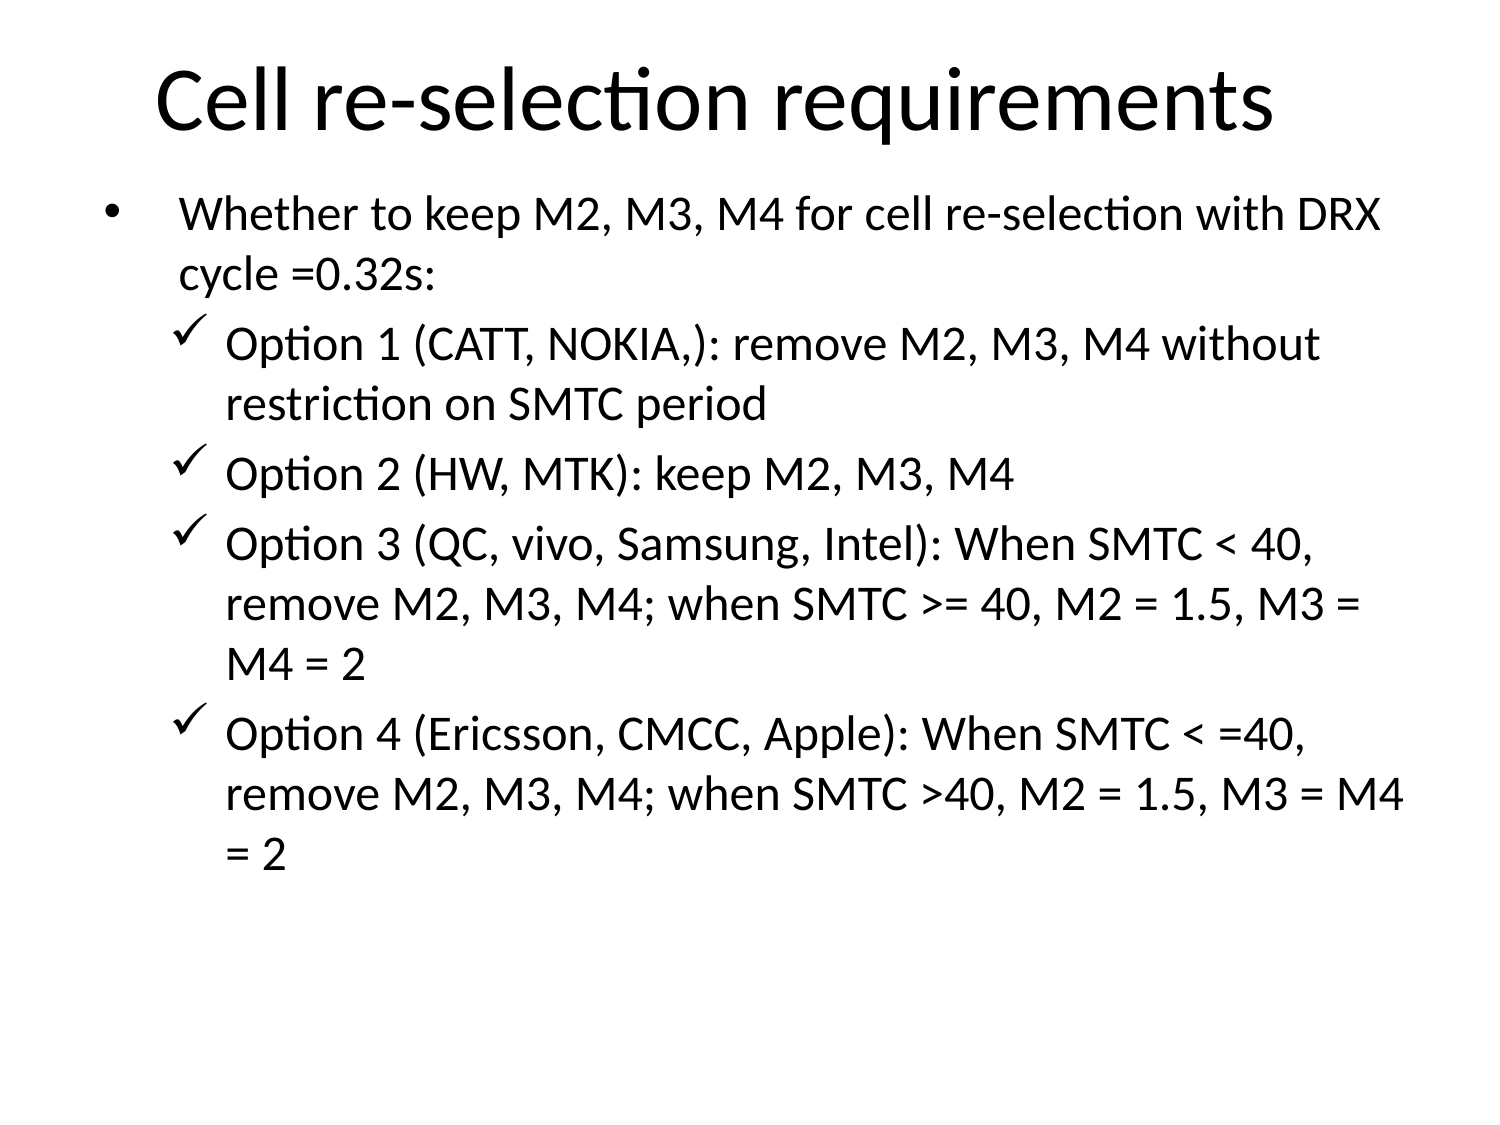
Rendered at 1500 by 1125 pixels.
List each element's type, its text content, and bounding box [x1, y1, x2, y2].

title Cell re-selection requirements [41, 0, 1392, 188]
list Whether to keep M2, M3, M4 for cell re-selection with DRX cycle =0.32s: Option 1 (CATT, NOKIA,): remove M2, M3, M4 without restriction on SMTC period Option 2 (HW, MTK): keep M2, M3, M4 Option 3 (QC, vivo, Samsung, Intel): When SMTC < 40, remove M2, M3, M4; when SMTC >= 40, M2 = 1.5, M3 = M4 = 2 Option 4 (Ericsson, CMCC, Apple): When SMTC < =40, remove M2, M3, M4; when SMTC >40, M2 = 1.5, M3 = M4 = 2 [88, 172, 1439, 941]
